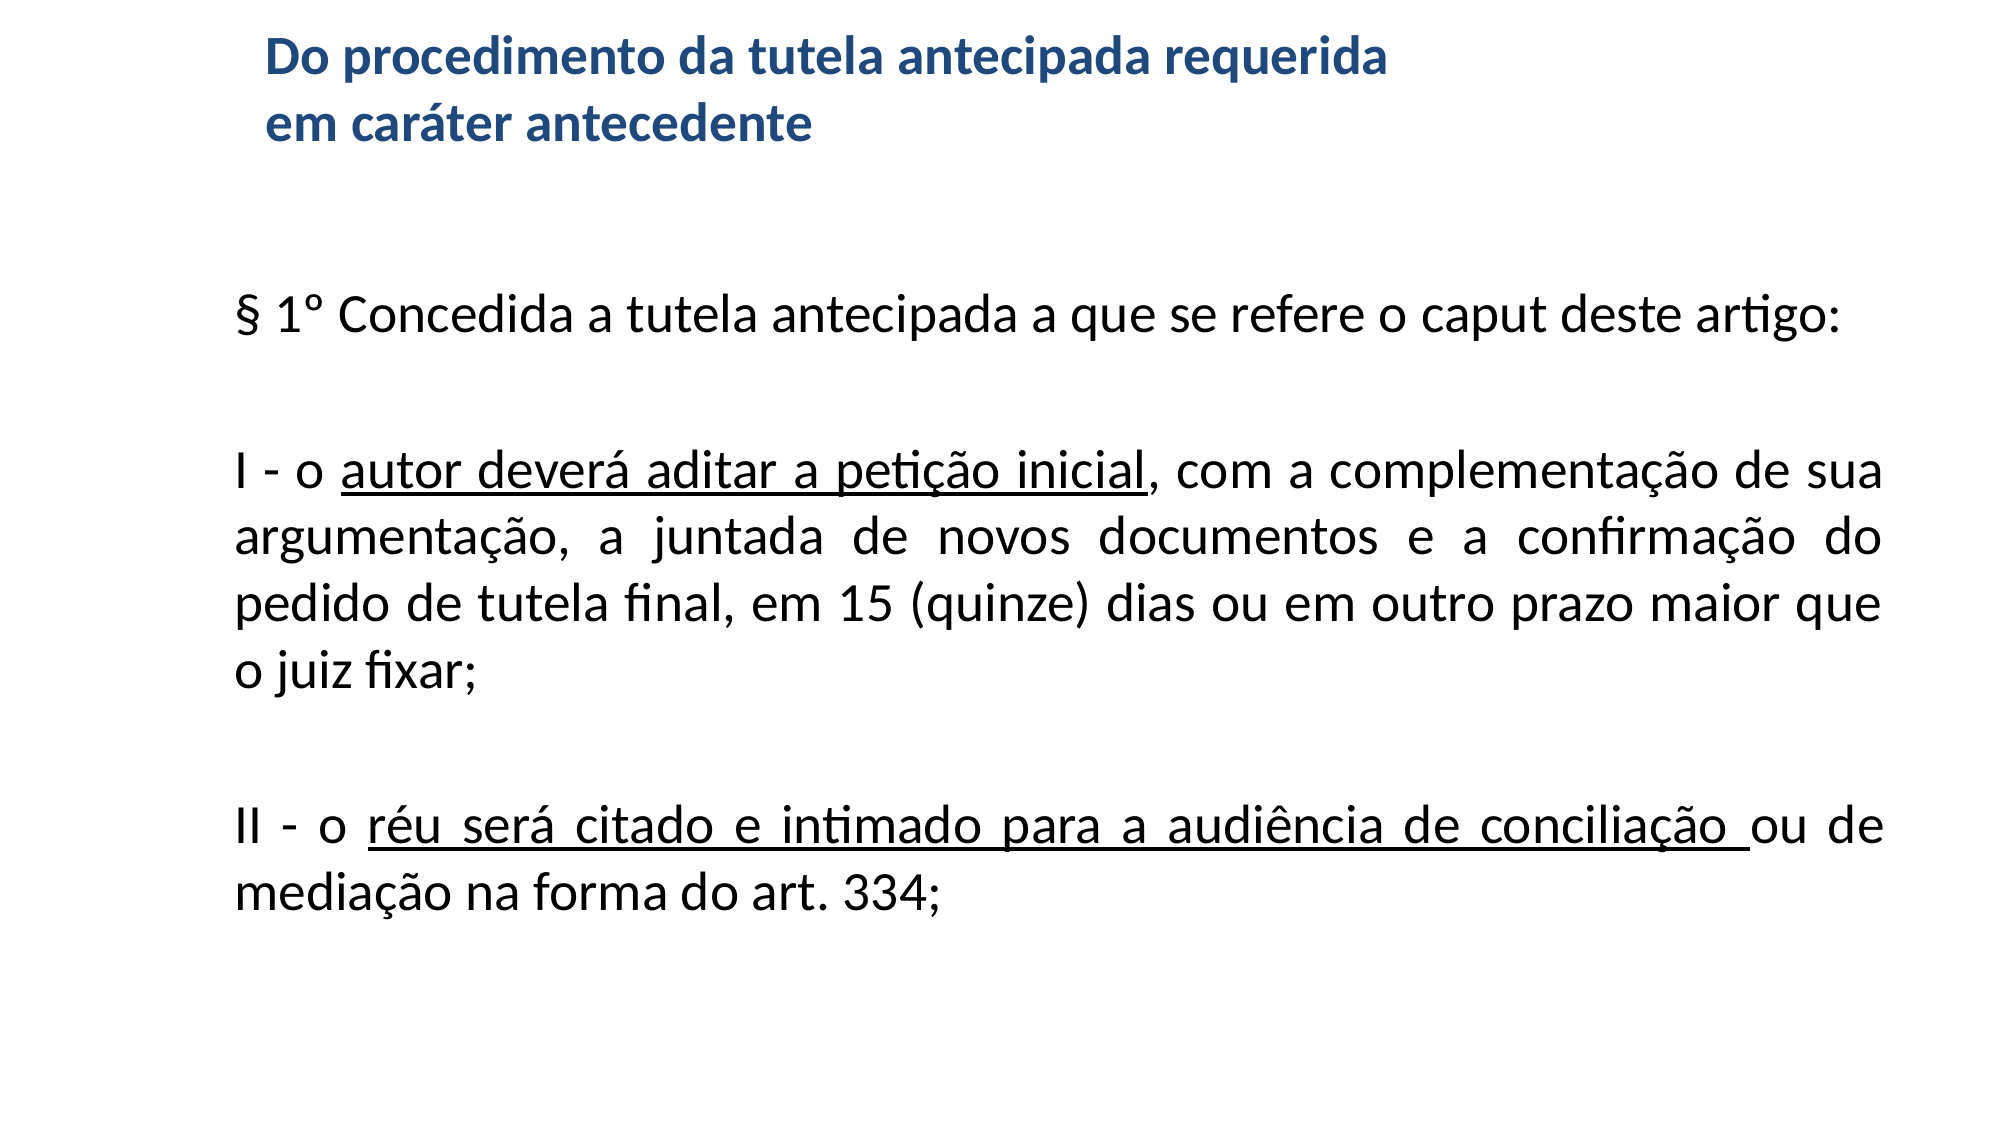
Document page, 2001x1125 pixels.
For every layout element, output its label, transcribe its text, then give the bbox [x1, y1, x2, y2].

list § 1º Concedida a tutela antecipada a que se refere o caput deste artigo: I - o autor deverá aditar a petição inicial, com a complementação de sua argumentação, a juntada de novos documentos e a confirmação do pedido de tutela final, em 15 (quinze) dias ou em outro prazo maior que o juiz fixar; II - o réu será citado e intimado para a audiência de conciliação ou de mediação na forma do art. 334; [219, 270, 1900, 1013]
title Do procedimento da tutela antecipada requerida em caráter antecedente [250, 34, 1900, 137]
